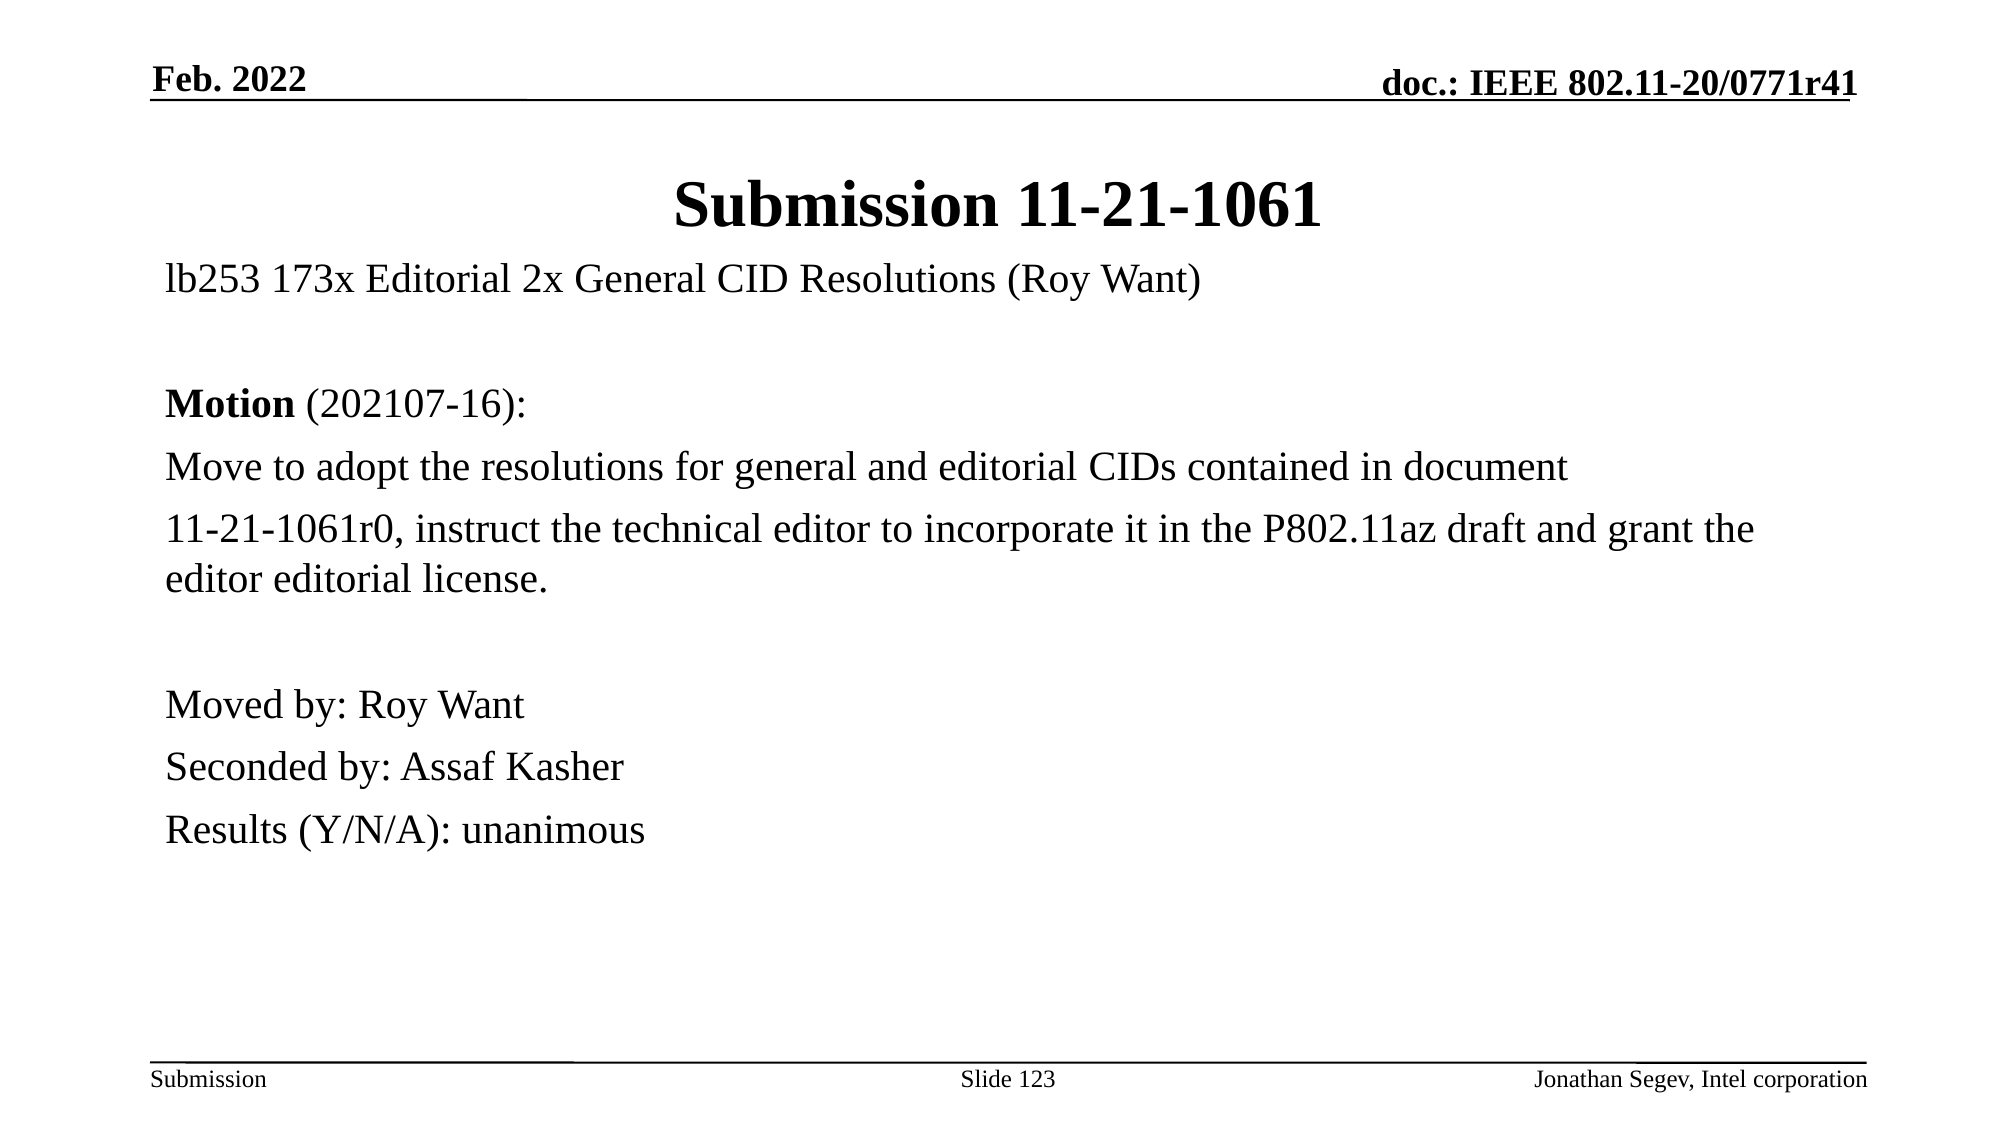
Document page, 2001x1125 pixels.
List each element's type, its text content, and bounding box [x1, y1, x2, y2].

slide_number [152, 54, 563, 100]
slide_number Slide 123 [950, 1061, 1067, 1123]
footer Jonathan Segev, Intel corporation [1171, 1061, 1869, 1093]
title Submission 11-21-1061 [149, 112, 1850, 243]
list lb253 173x Editorial 2x General CID Resolutions (Roy Want) Motion (202107-16): Move to adopt the resolutions for general and editorial CIDs contained in document 11-21-1061r0, instruct the technical editor to incorporate it in the P802.11az draft and grant the editor editorial license. Moved by: Roy Want Seconded by: Assaf Kasher Results (Y/N/A): unanimous [149, 243, 1850, 1000]
